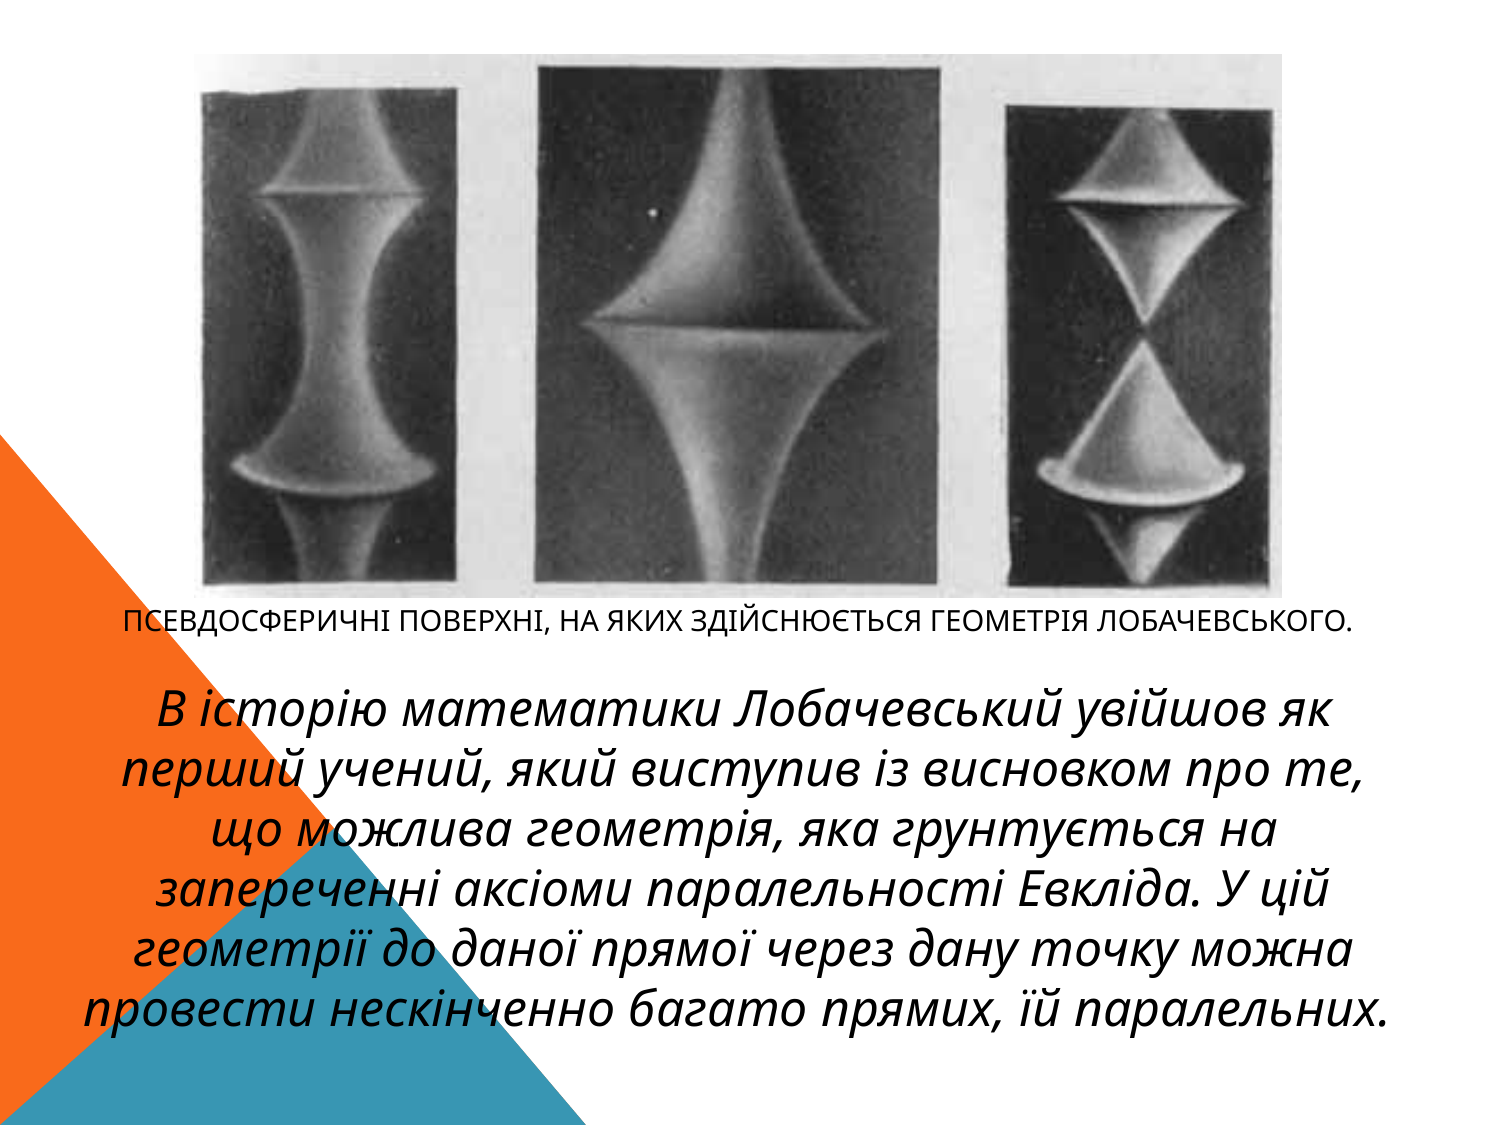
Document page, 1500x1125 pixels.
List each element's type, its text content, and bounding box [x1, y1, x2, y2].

picture [194, 54, 1282, 599]
title Псевдосферичні поверхні, на яких здійснюється геометрія Лобачевського. [23, 551, 1453, 645]
list В історію математики Лобачевський увійшов як перший учений, який виступив із висновком про те, що можлива геометрія, яка грунтується на запереченні аксіоми паралельності Евкліда. У цій геометрії до даної прямої через дану точку можна провести нескінченно багато прямих, їй паралельних. [64, 668, 1424, 1013]
